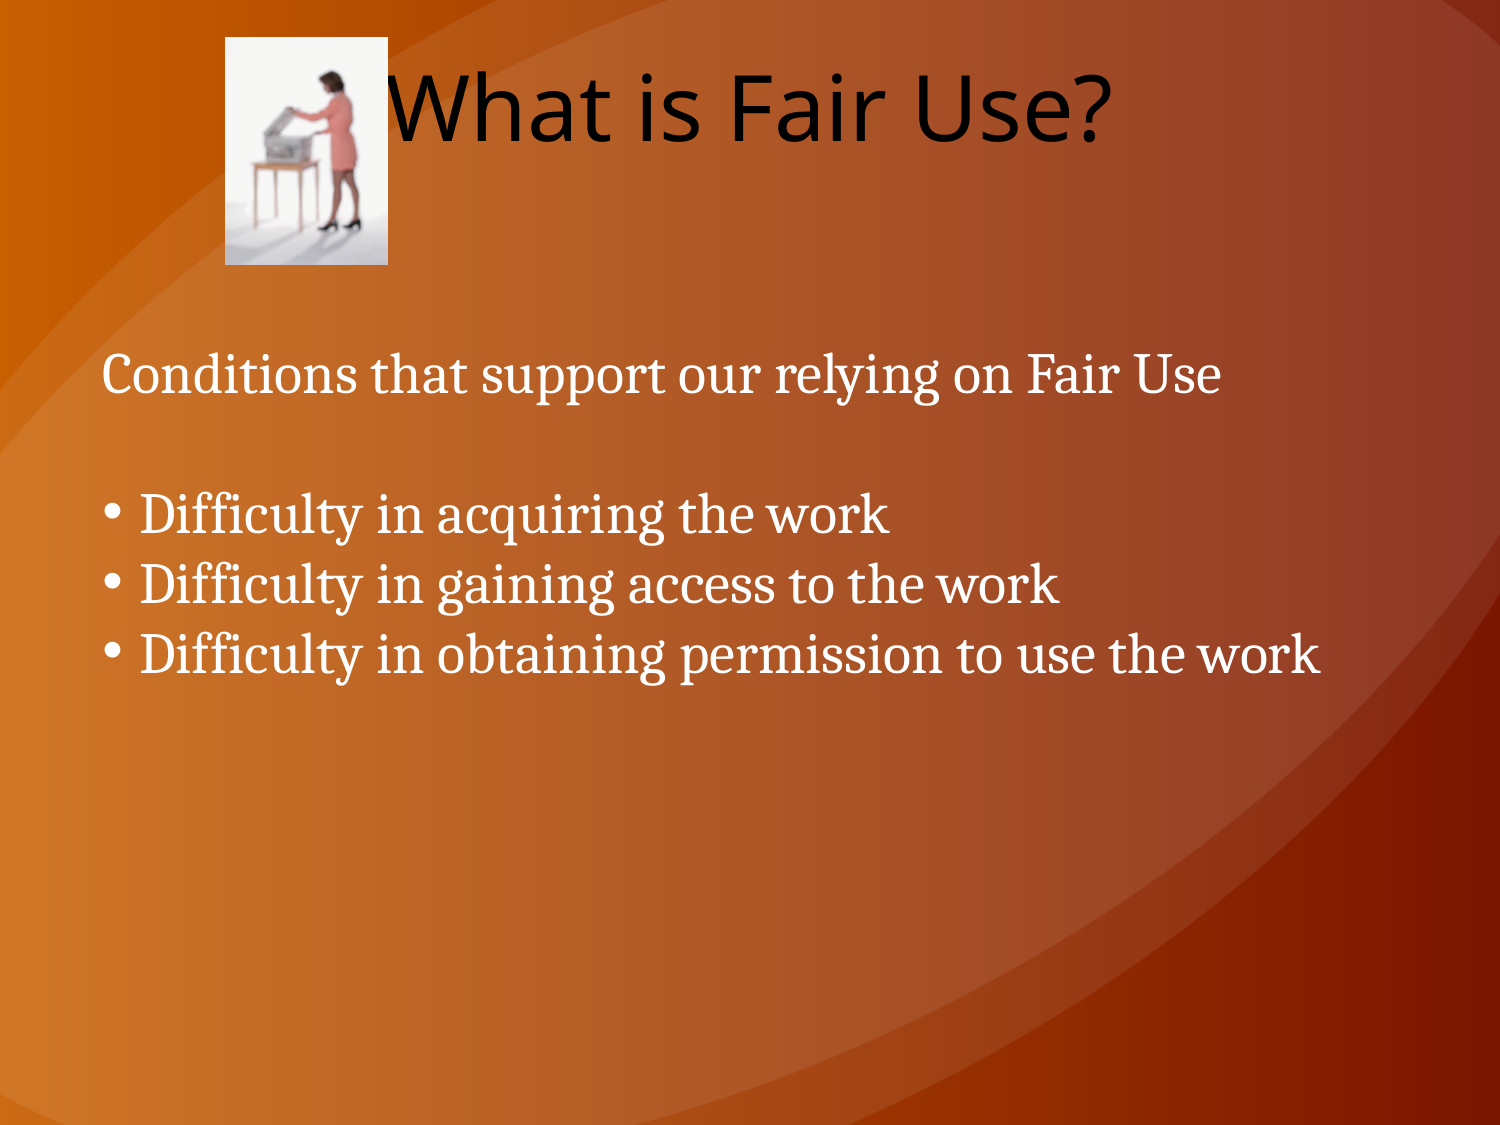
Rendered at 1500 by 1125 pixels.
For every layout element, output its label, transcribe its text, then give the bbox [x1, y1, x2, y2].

picture [0, 0, 1500, 1125]
text_box Conditions that support our relying on Fair Use Difficulty in acquiring the work Difficulty in gaining access to the work Difficulty in obtaining permission to use the work [87, 327, 1425, 903]
title What is Fair Use? [283, 0, 1216, 168]
